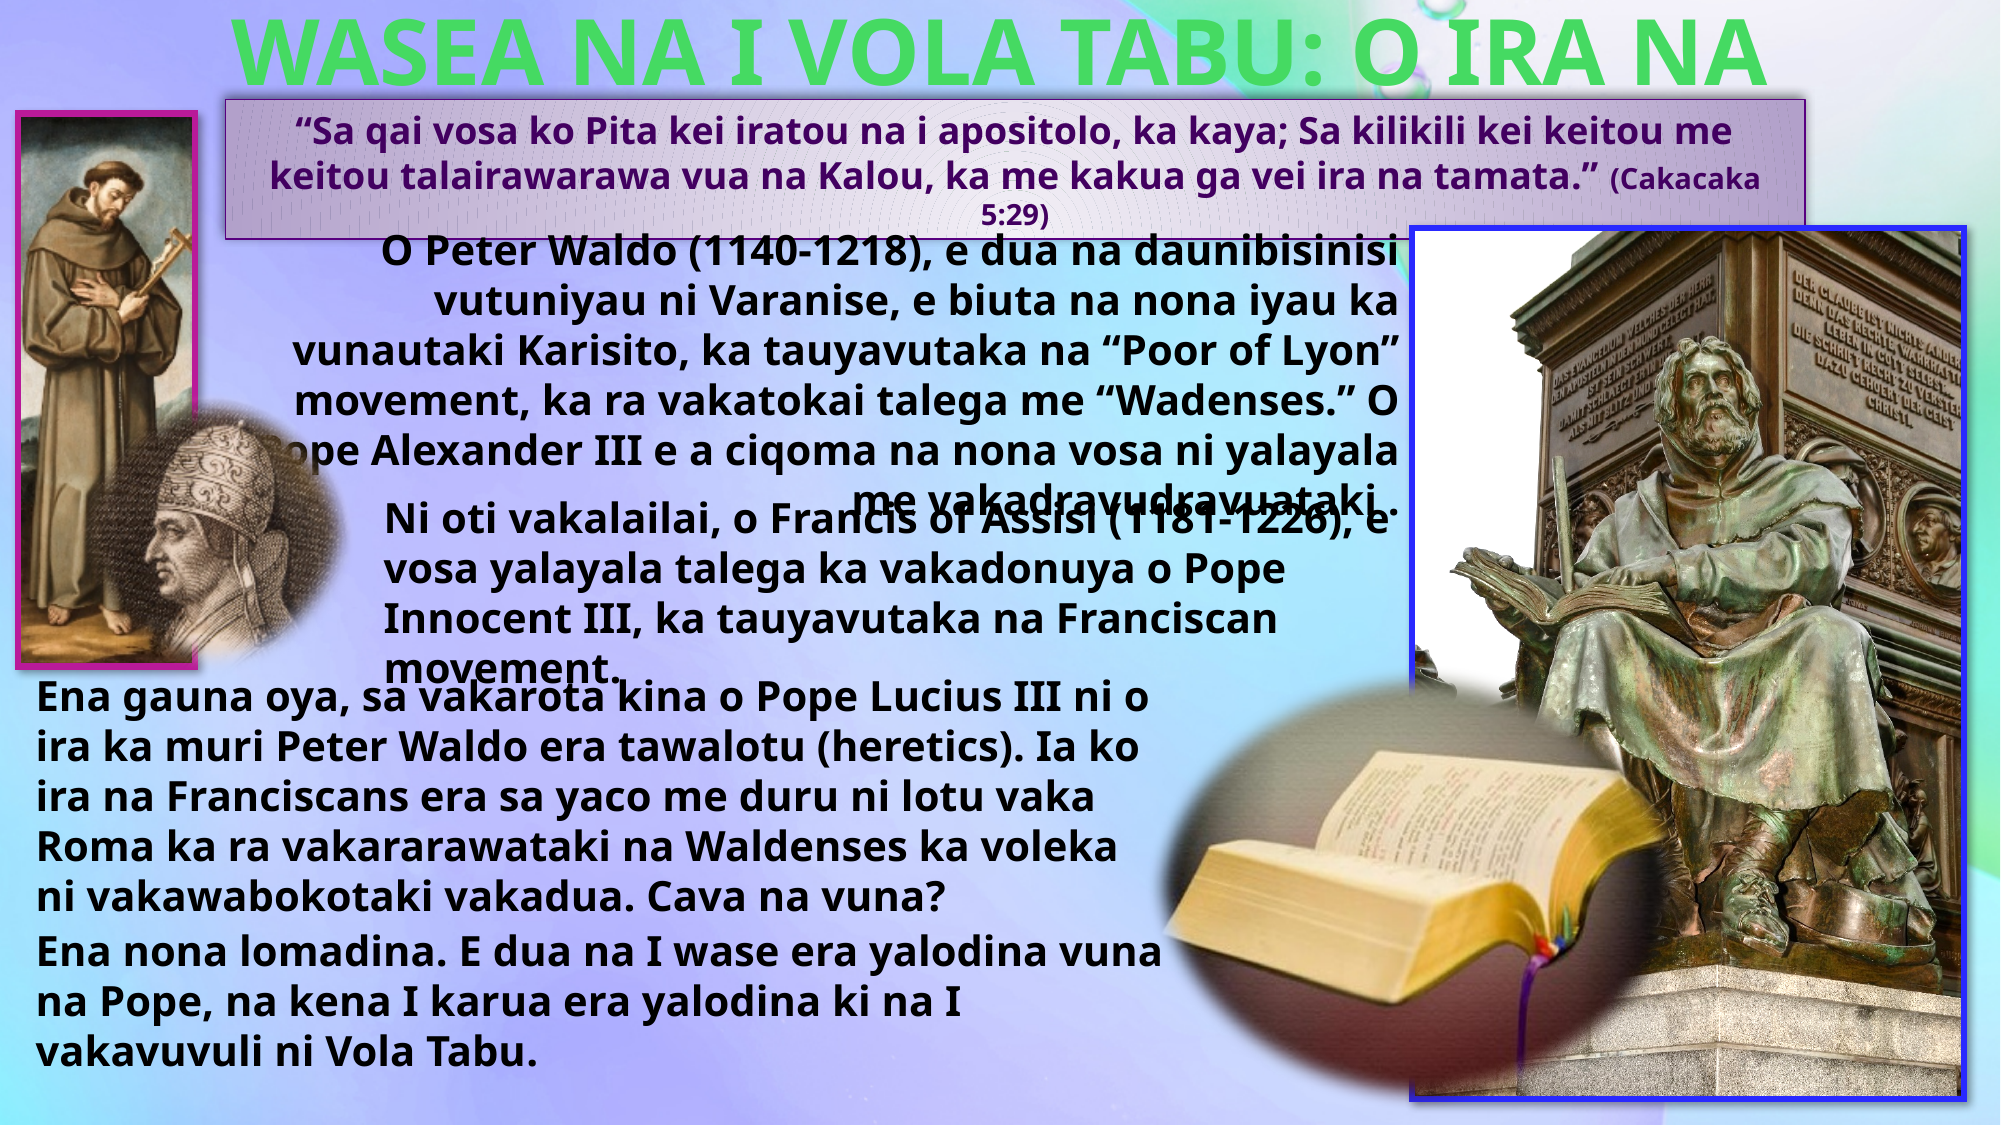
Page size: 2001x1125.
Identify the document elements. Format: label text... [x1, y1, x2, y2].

text_box WASEA NA I VOLA TABU: O IRA NA WALDENSES [0, 0, 2000, 222]
text_box “Sa qai vosa ko Pita kei iratou na i apositolo, ka kaya; Sa kilikili kei keitou me keitou talairawarawa vua na Kalou, ka me kakua ga vei ira na tamata.” (Cakacaka 5:29) [225, 99, 1806, 240]
text_box O Peter Waldo (1140-1218), e dua na daunibisinisi vutuniyau ni Varanise, e biuta na nona iyau ka vunautaki Karisito, ka tauyavutaka na “Poor of Lyon” movement, ka ra vakatokai talega me “Wadenses.” O Pope Alexander III e a ciqoma na nona vosa ni yalayala me vakadravudravuataki . [241, 216, 1415, 532]
text_box Ni oti vakalailai, o Francis of Assisi (1181-1226), e vosa yalayala talega ka vakadonuya o Pope Innocent III, ka tauyavutaka na Franciscan movement. [369, 484, 1405, 699]
picture [20, 116, 369, 677]
text_box Ena nona lomadina. E dua na I wase era yalodina vuna na Pope, na kena I karua era yalodina ki na I vakavuvuli ni Vola Tabu. [20, 916, 1135, 1082]
picture [0, 0, 2001, 1125]
text_box Ena gauna oya, sa vakarota kina o Pope Lucius III ni o ira ka muri Peter Waldo era tawalotu (heretics). Ia ko ira na Franciscans era sa yaco me duru ni lotu vaka Roma ka ra vakararawataki na Waldenses ka voleka ni vakawabokotaki vakadua. Cava na vuna? [20, 662, 1135, 916]
